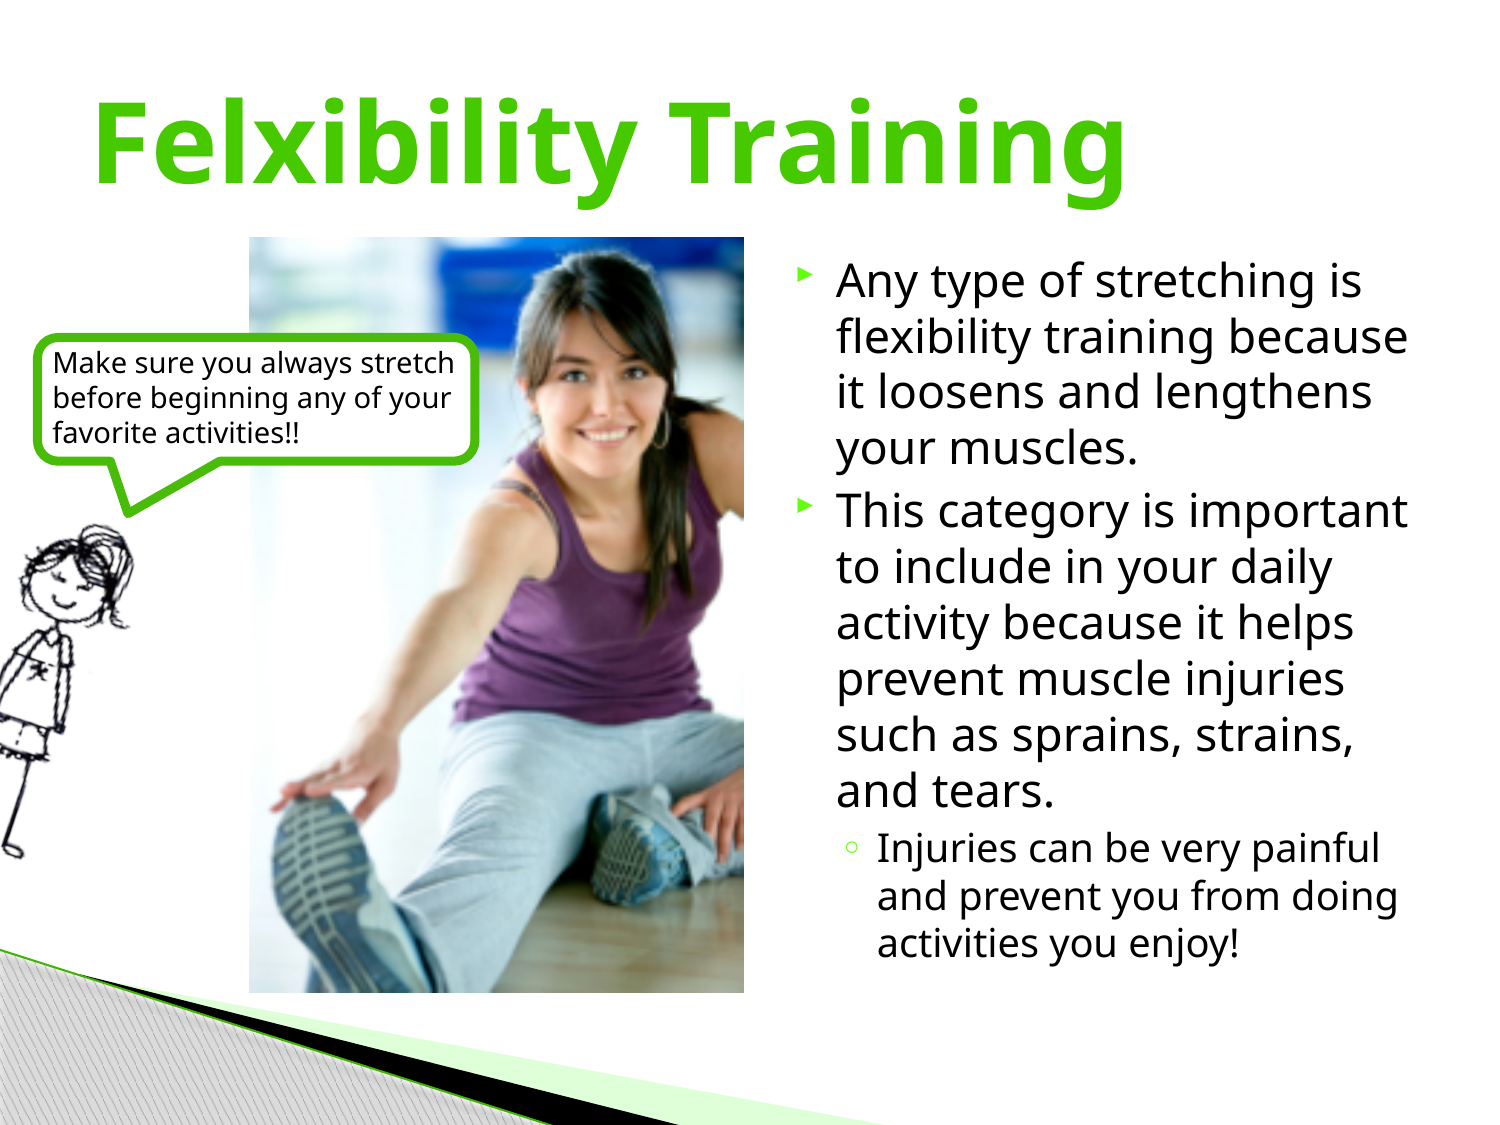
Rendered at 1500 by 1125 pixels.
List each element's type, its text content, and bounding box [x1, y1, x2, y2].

text_box [44, 332, 243, 337]
title Felxibility Training [75, 45, 1425, 233]
picture [249, 237, 744, 993]
text_box [32, 344, 37, 455]
picture [0, 476, 179, 895]
list Any type of stretching is flexibility training because it loosens and lengthens your muscles. This category is important to include in your daily activity because it helps prevent muscle injuries such as sprains, strains, and tears. Injuries can be very painful and prevent you from doing activities you enjoy! [762, 243, 1425, 986]
text_box [130, 503, 156, 513]
text_box Make sure you always stretch before beginning any of your favorite activities!! [37, 337, 243, 503]
